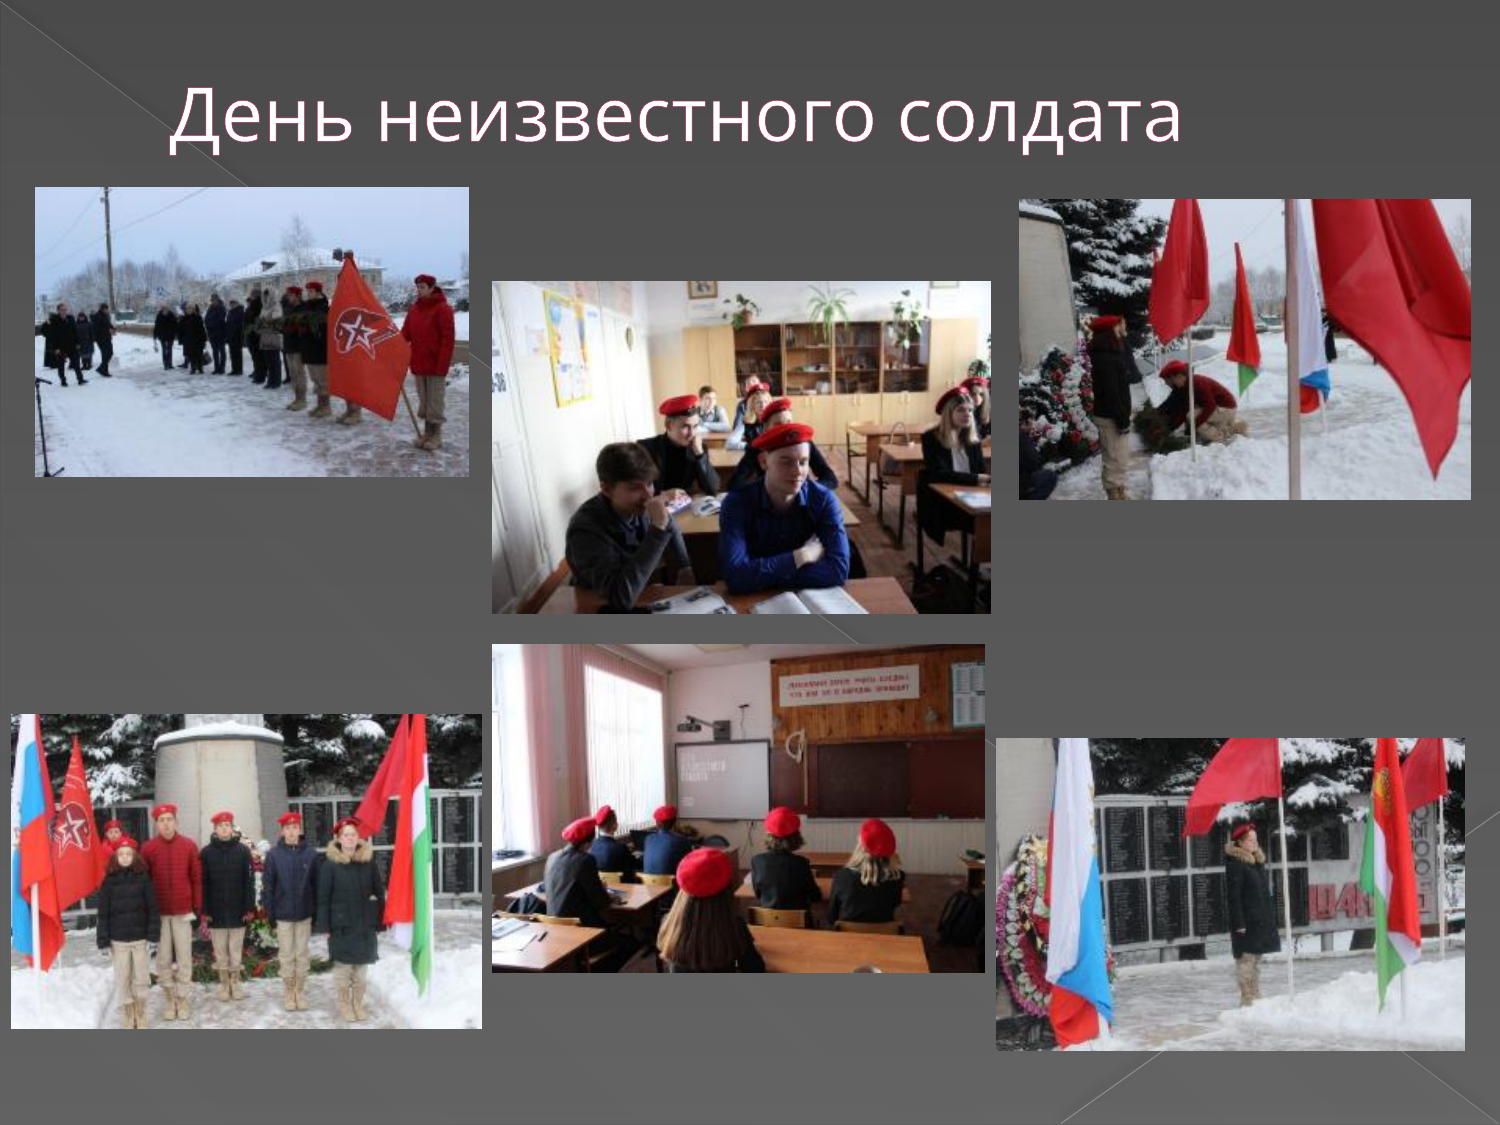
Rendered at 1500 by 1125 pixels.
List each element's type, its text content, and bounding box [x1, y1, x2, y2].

picture [491, 644, 985, 973]
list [11, 714, 483, 1029]
title День неизвестного солдата [75, 0, 1425, 223]
picture [491, 280, 991, 614]
picture [34, 187, 469, 477]
picture [1019, 198, 1471, 501]
picture [995, 737, 1466, 1051]
